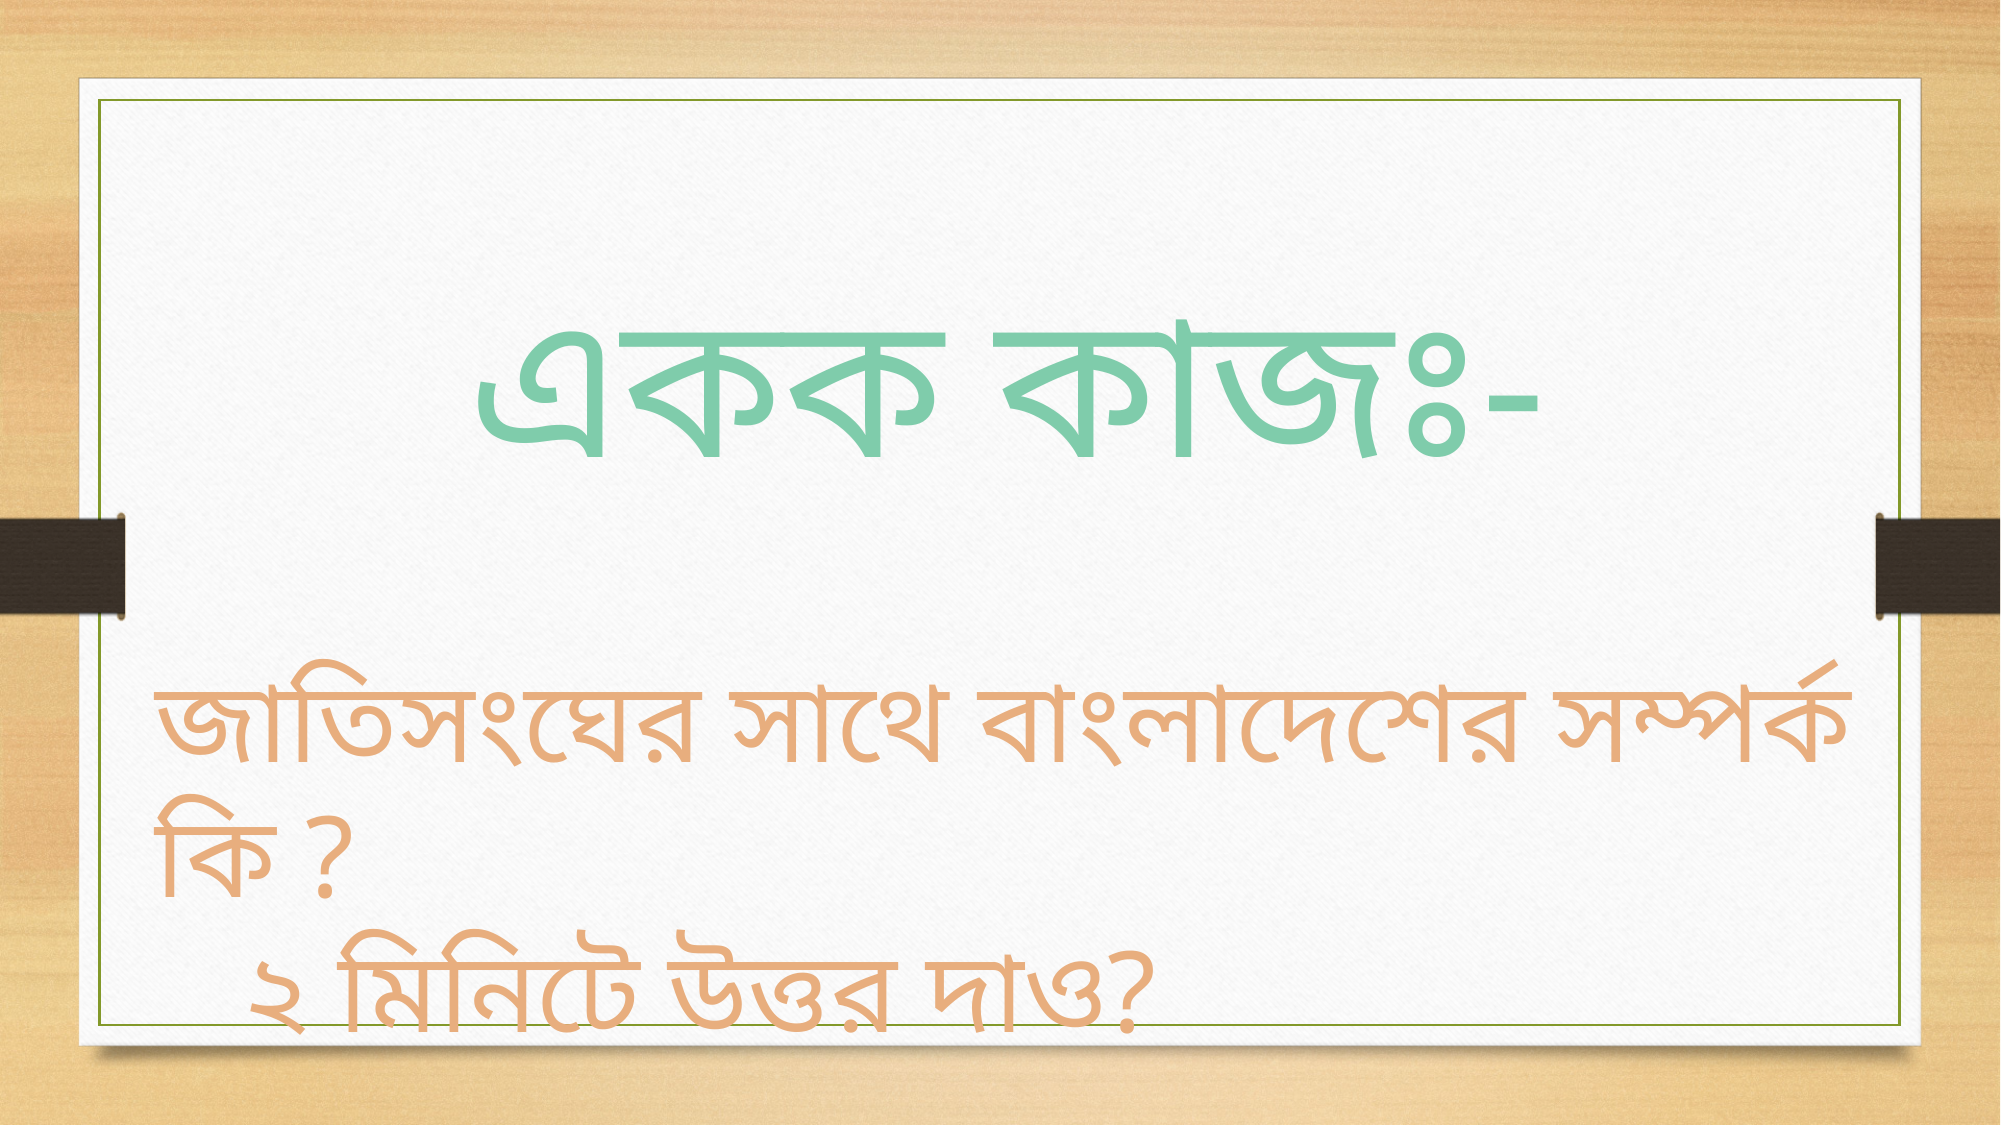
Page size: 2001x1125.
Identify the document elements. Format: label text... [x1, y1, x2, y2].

text_box জাতিসংঘের সাথে বাংলাদেশের সম্পর্ক কি ? ২ মিনিটে উত্তর দাও? [140, 643, 1939, 1063]
text_box একক কাজঃ- [222, 249, 1794, 505]
picture [0, 0, 2001, 1125]
